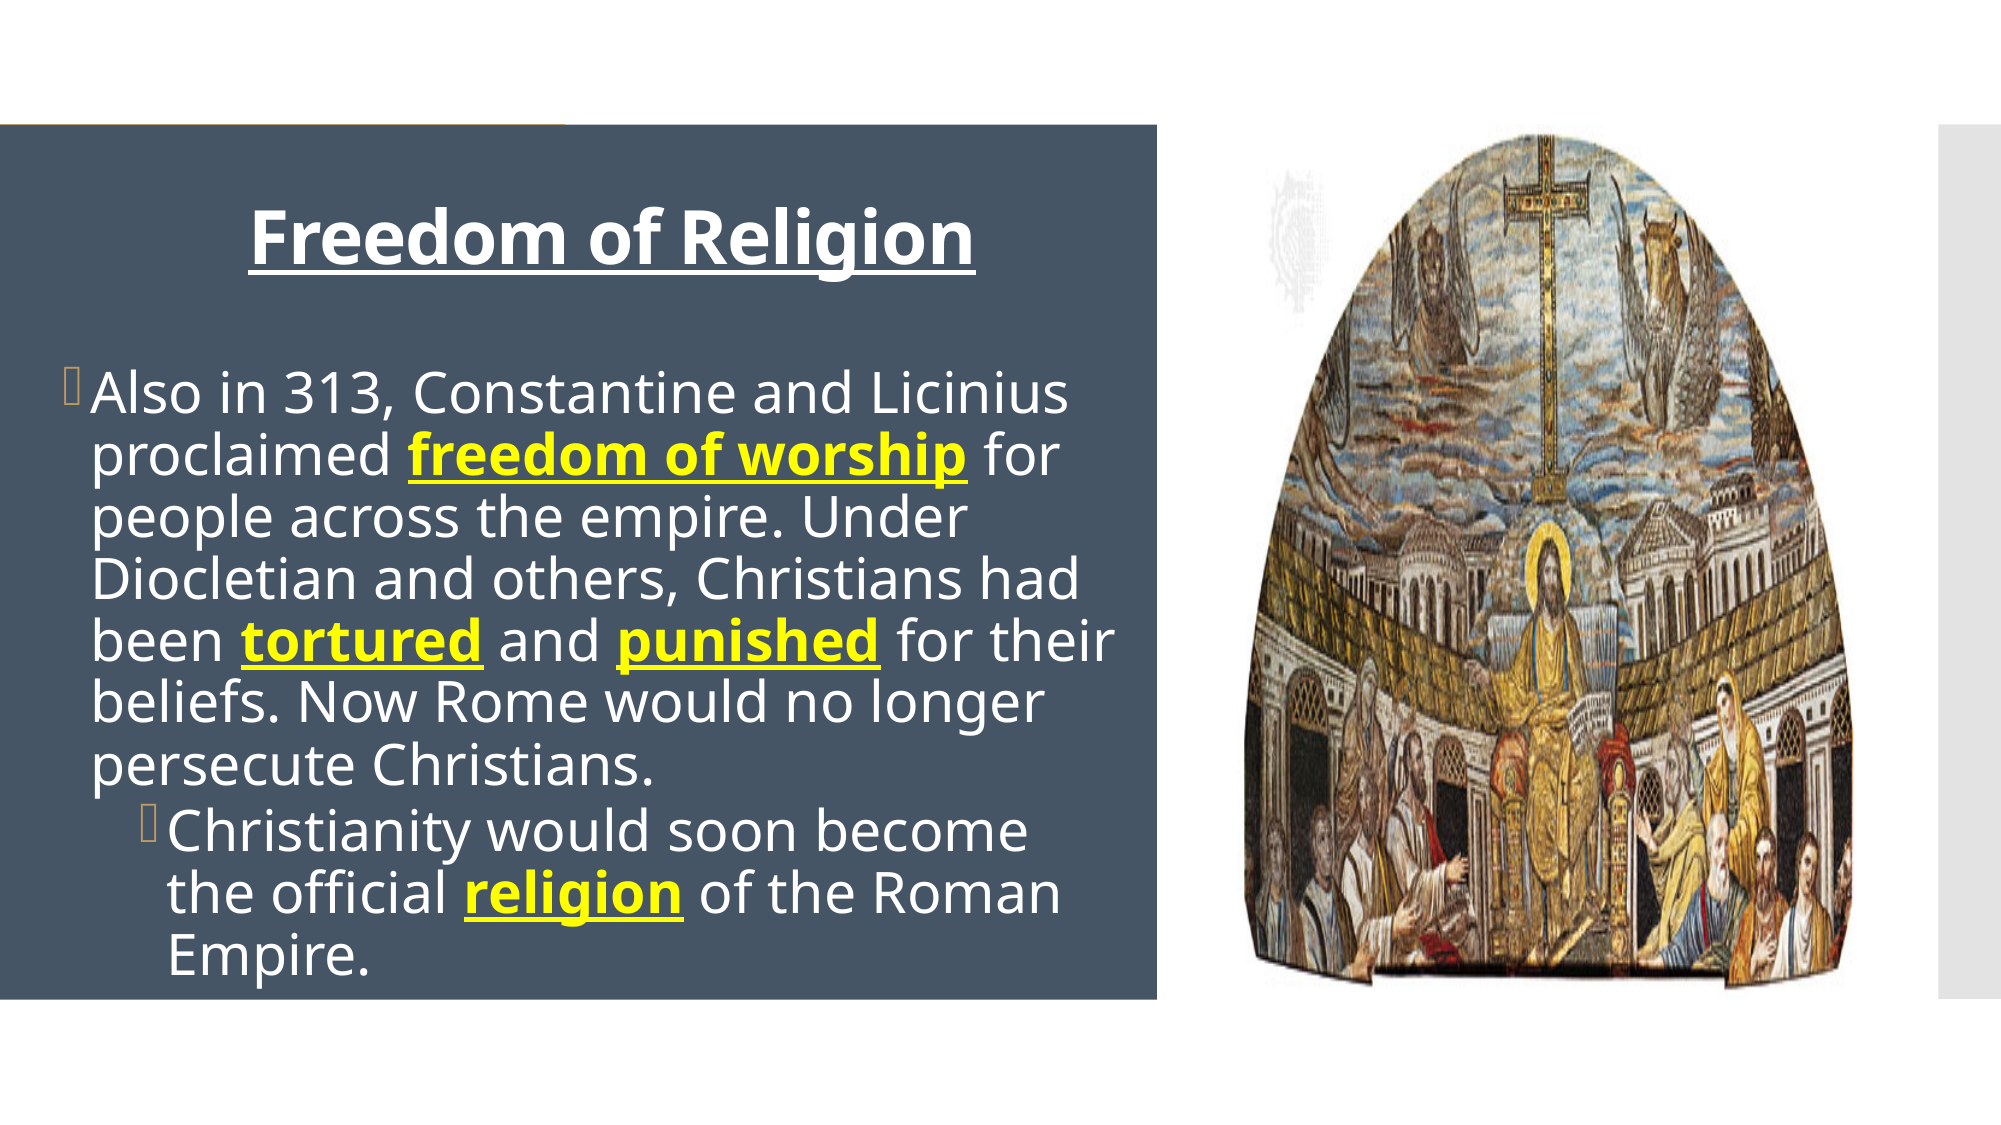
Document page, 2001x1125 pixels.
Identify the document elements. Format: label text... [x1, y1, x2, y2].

picture [1237, 124, 1858, 1000]
text_box [0, 124, 1158, 1000]
list Also in 313, Constantine and Licinius proclaimed freedom of worship for people across the empire. Under Diocletian and others, Christians had been tortured and punished for their beliefs. Now Rome would no longer persecute Christians. Christianity would soon become the official religion of the Roman Empire. [47, 356, 1136, 1000]
title Freedom of Religion [233, 181, 1237, 388]
